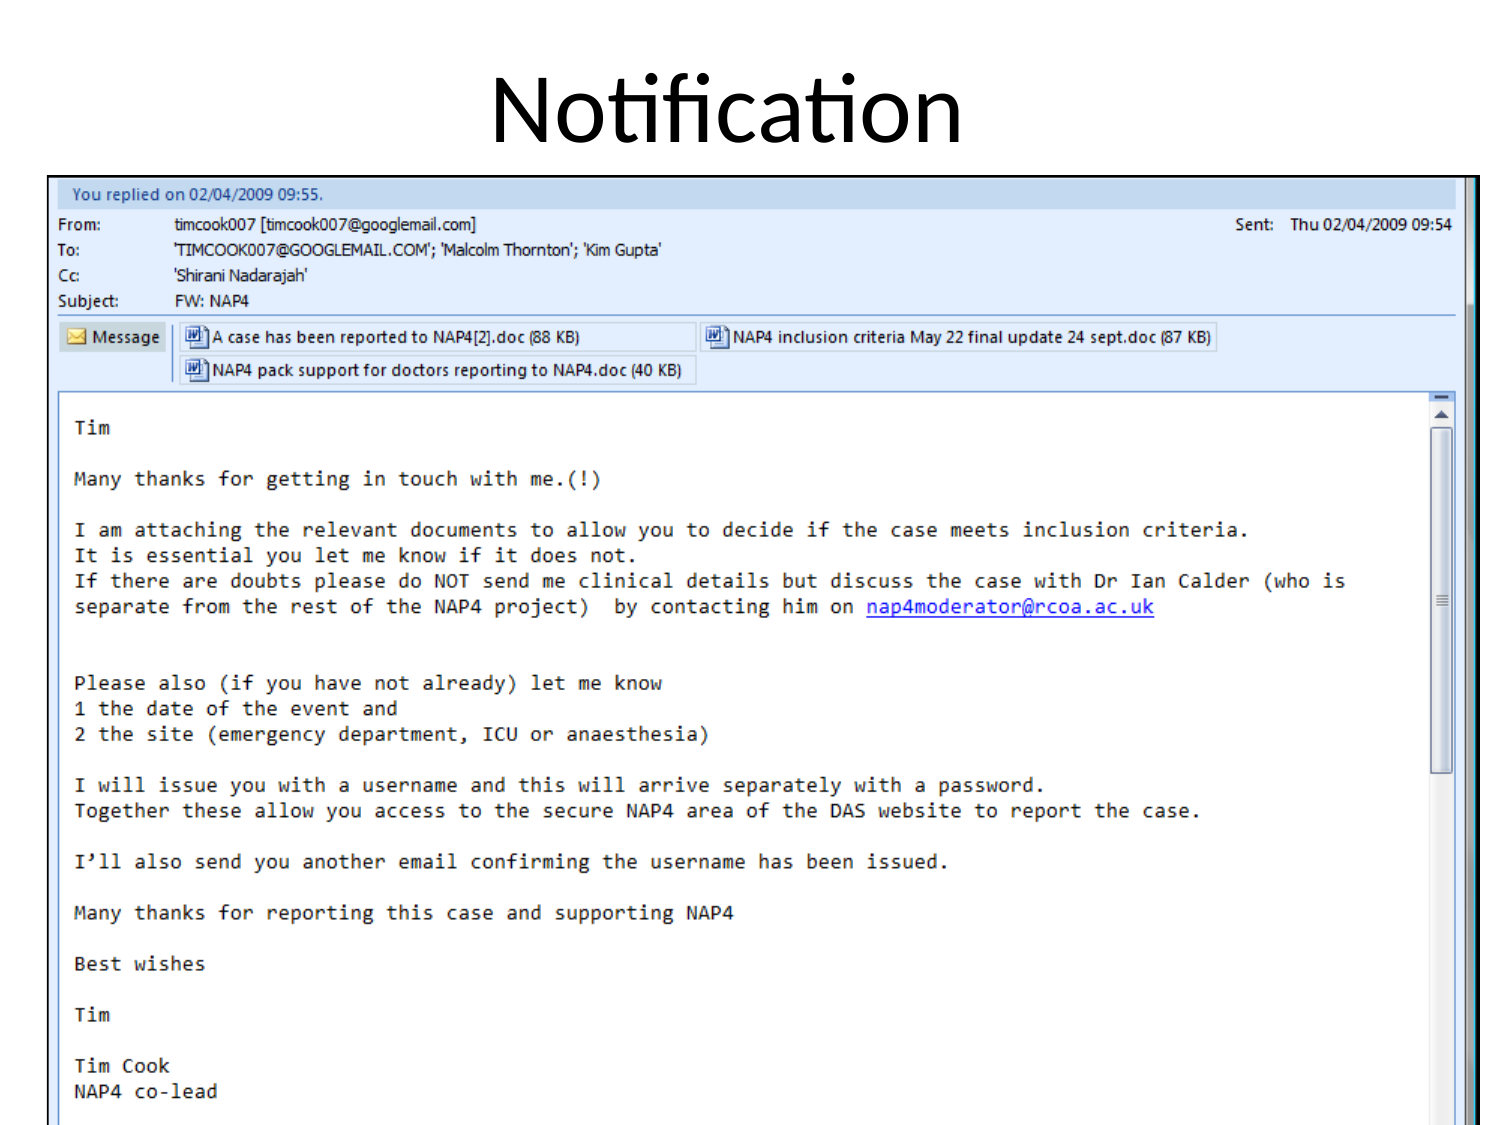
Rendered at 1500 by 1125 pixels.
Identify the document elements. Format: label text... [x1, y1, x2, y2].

text_box Notification [475, 35, 981, 170]
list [46, 175, 1481, 1125]
